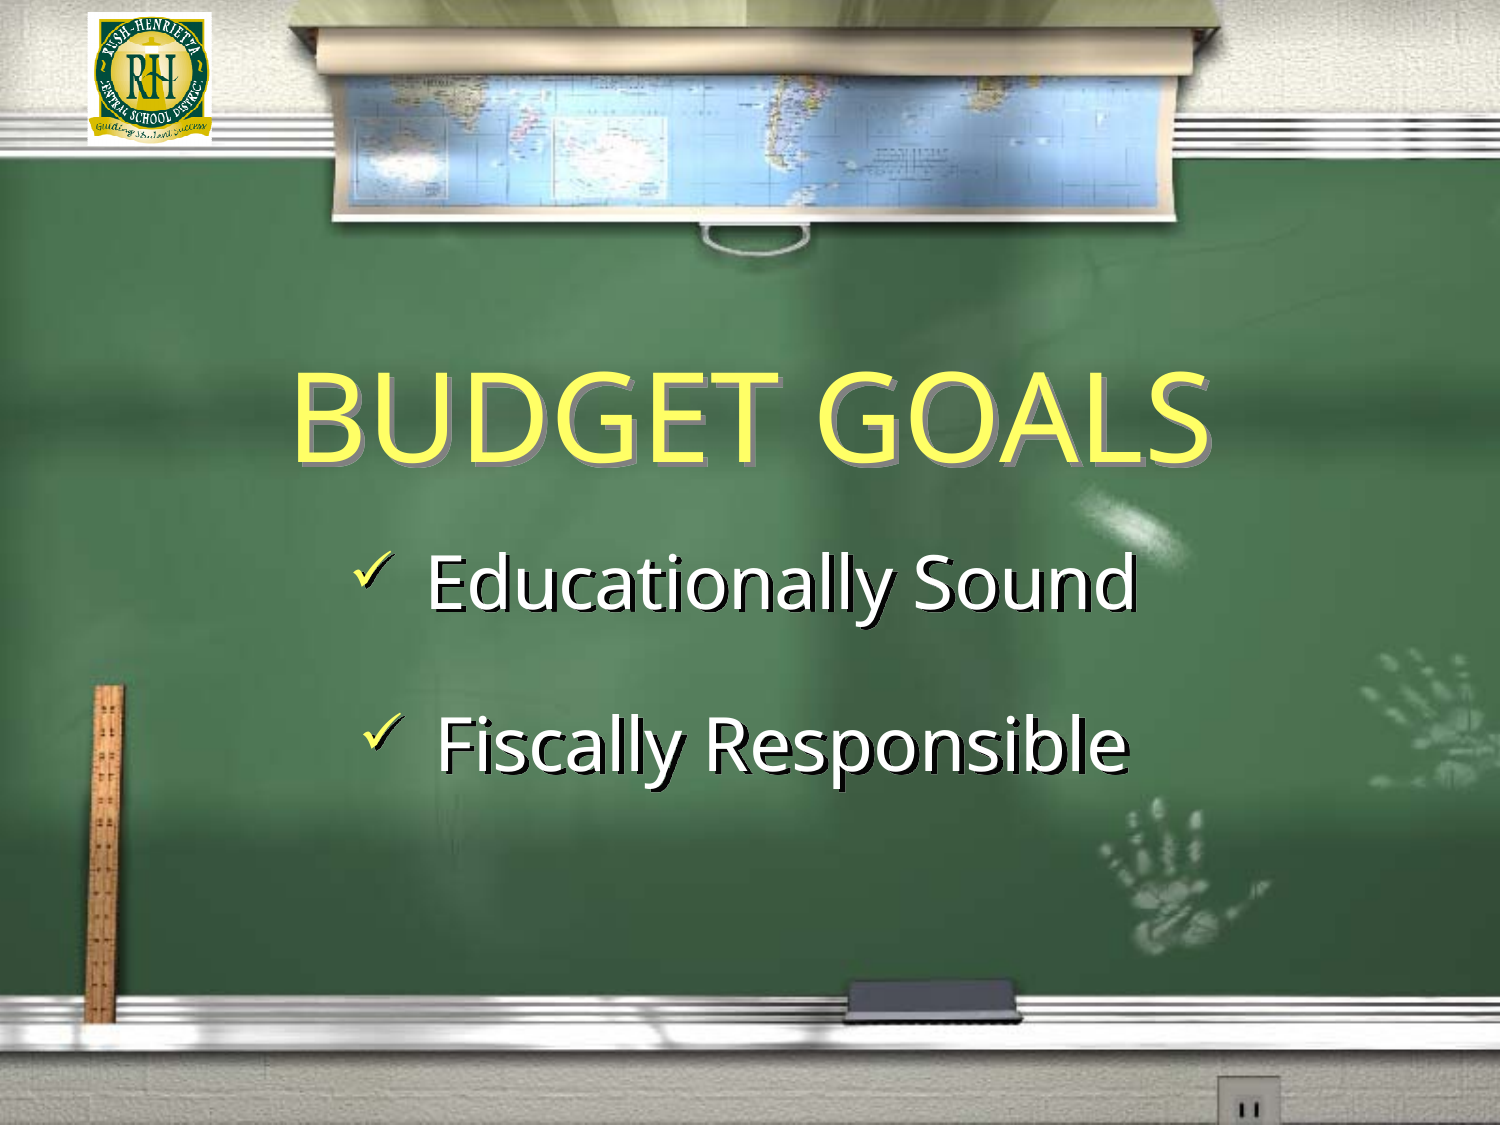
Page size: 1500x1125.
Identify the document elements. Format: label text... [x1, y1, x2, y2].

picture [0, 0, 1500, 1125]
list Educationally Sound Fiscally Responsible [299, 537, 1188, 826]
title BUDGET GOALS [112, 362, 1388, 463]
